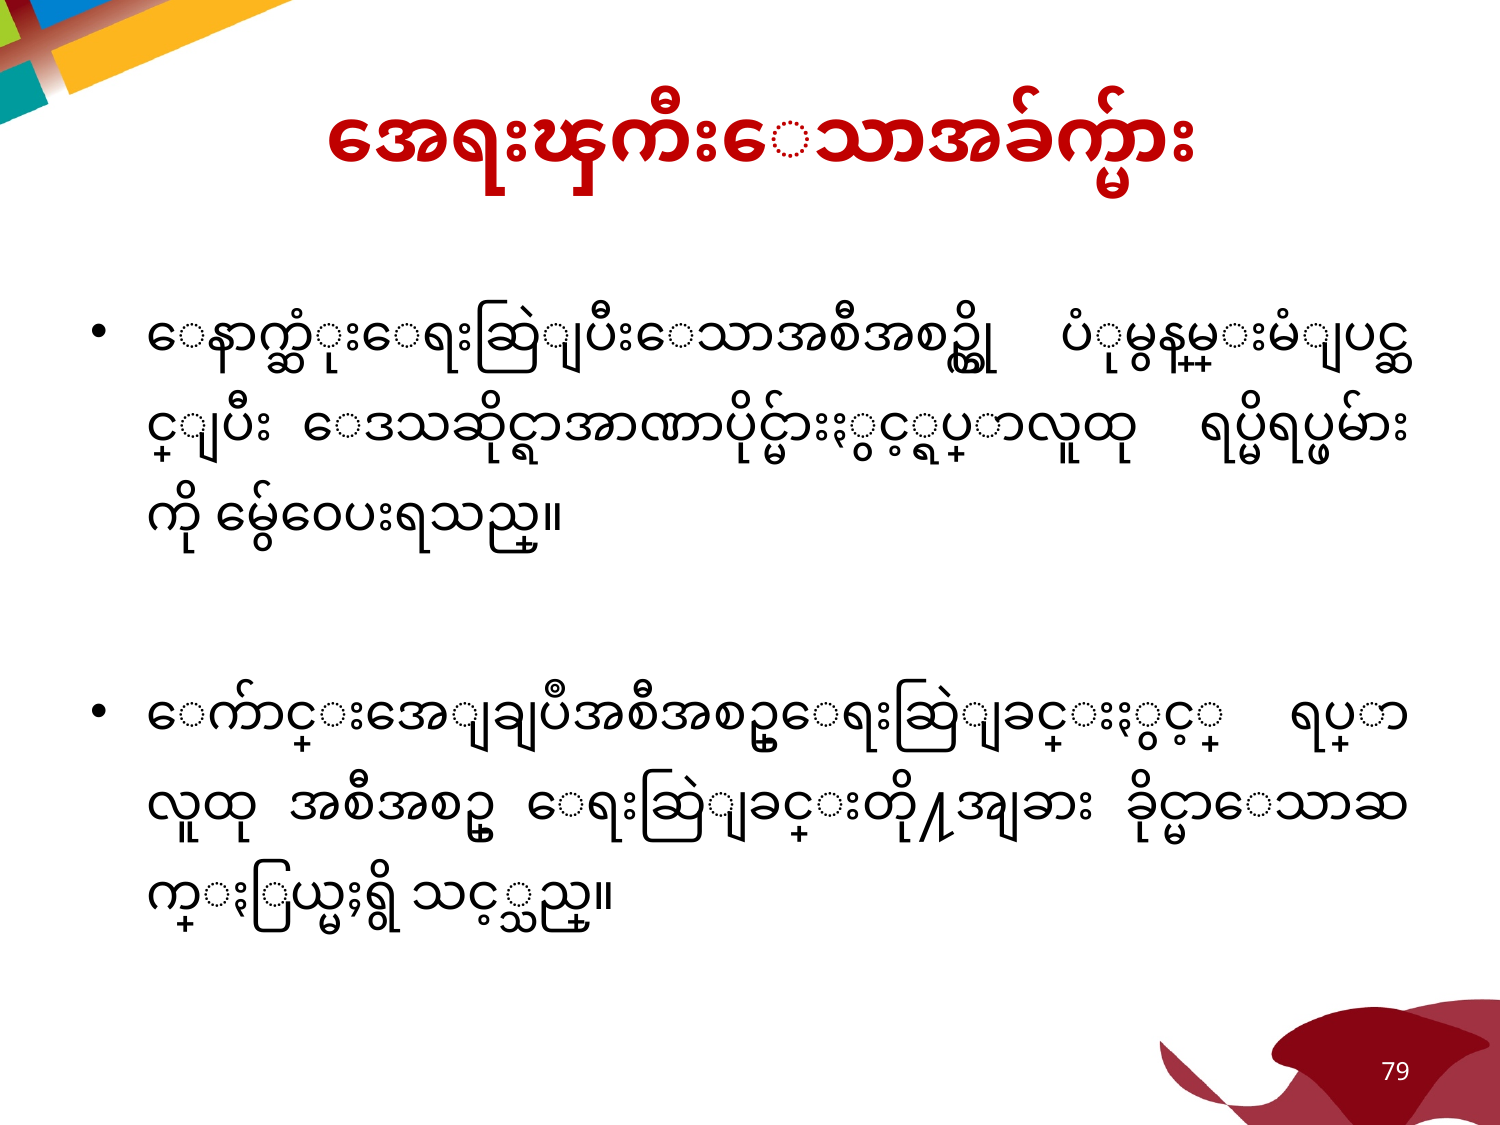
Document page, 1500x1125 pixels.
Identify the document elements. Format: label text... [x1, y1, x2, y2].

title အေရးၾကီးေသာအခ်က္မ်ား [87, 37, 1438, 225]
picture [1140, 948, 1500, 1125]
slide_number 79 [1074, 1042, 1425, 1103]
list ေနာက္ဆံုးေရးဆြဲျပီးေသာအစီအစဥ္ကို ပံုမွန္မြမ္းမံျပင္ဆင္ျပီး ေဒသဆိုင္ရာအာဏာပိုင္မ်ားႏွင့္ရပ္ရြာလူထု ရပ္မိရပ္ဖမ်ားကို မွ်ေ၀ေပးရသည္။ ေက်ာင္းအေျချပဳအစီအစဥ္ေရးဆြဲျခင္းႏွင့္ ရပ္ရြာလူထု အစီအစဥ္ ေရးဆြဲျခင္းတို႔အျခား ခိုင္မာေသာဆက္ႏြယ္မႈရွိ သင့္သည္။ [75, 262, 1425, 1005]
picture [0, 0, 301, 145]
